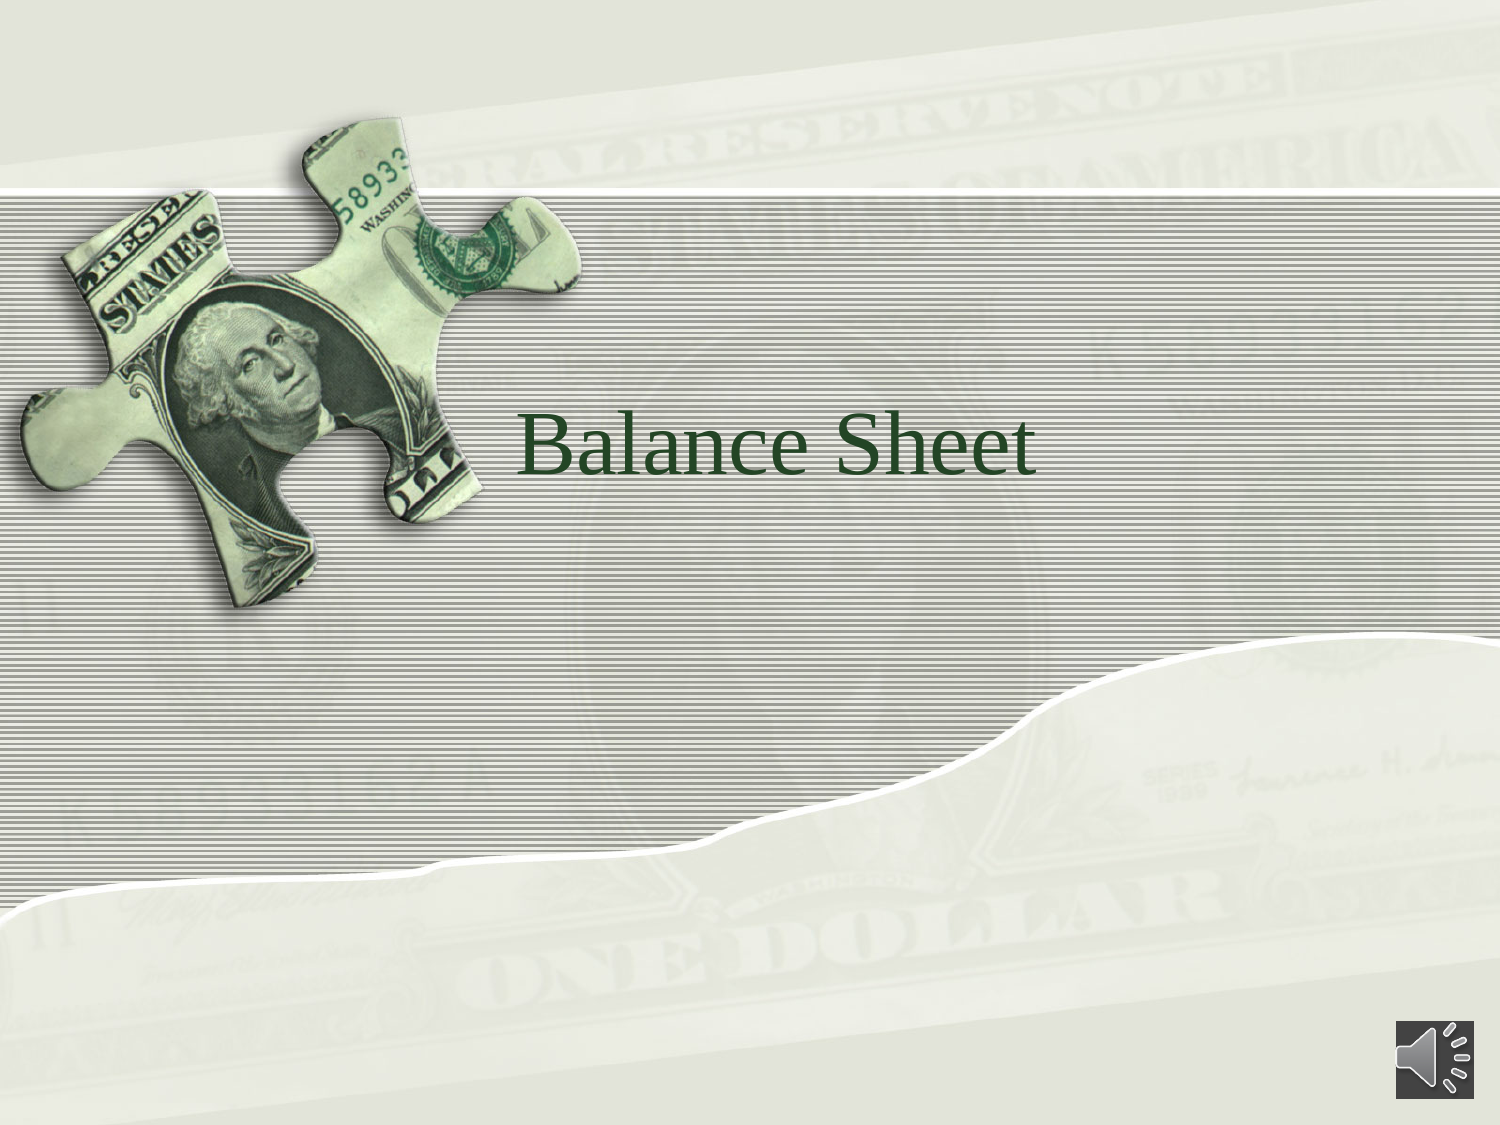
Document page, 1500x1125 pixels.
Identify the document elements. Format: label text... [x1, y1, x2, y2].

title Balance Sheet [499, 374, 1500, 501]
picture [0, 0, 1500, 1125]
